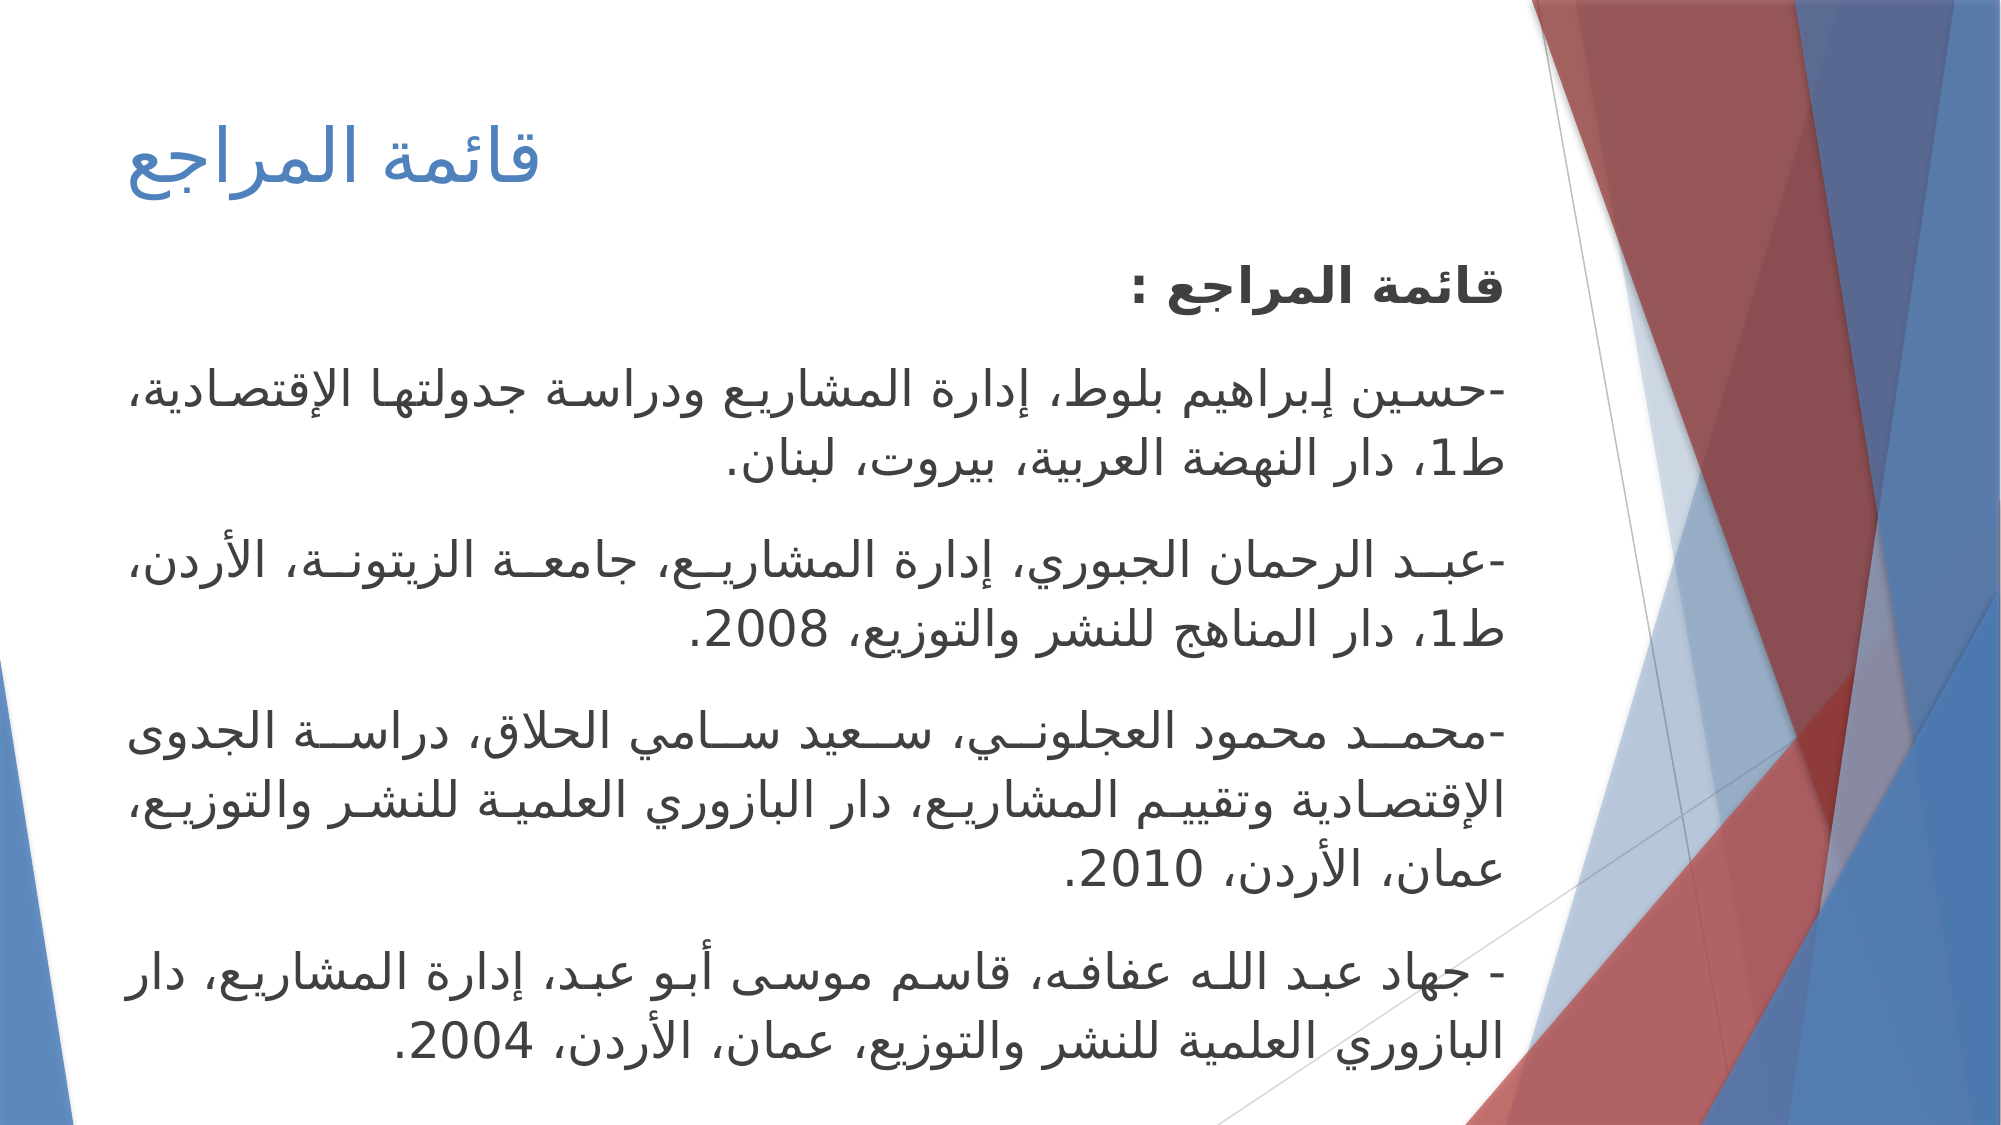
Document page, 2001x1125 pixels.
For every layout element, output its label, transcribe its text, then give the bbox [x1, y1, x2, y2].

list قائمة المراجع : -حسين إبراهيم بلوط، إدارة المشاريع ودراسة جدولتها الإقتصادية، ط1، دار النهضة العربية، بيروت، لبنان. -عبد الرحمان الجبوري، إدارة المشاريع، جامعة الزيتونة، الأردن، ط1، دار المناهج للنشر والتوزيع، 2008. -محمد محمود العجلوني، سعيد سامي الحلاق، دراسة الجدوى الإقتصادية وتقييم المشاريع، دار البازوري العلمية للنشر والتوزيع، عمان، الأردن، 2010. - جهاد عبد الله عفافه، قاسم موسى أبو عبد، إدارة المشاريع، دار البازوري العلمية للنشر والتوزيع، عمان، الأردن، 2004. [111, 237, 1522, 1094]
title قائمة المراجع [111, 99, 1522, 237]
